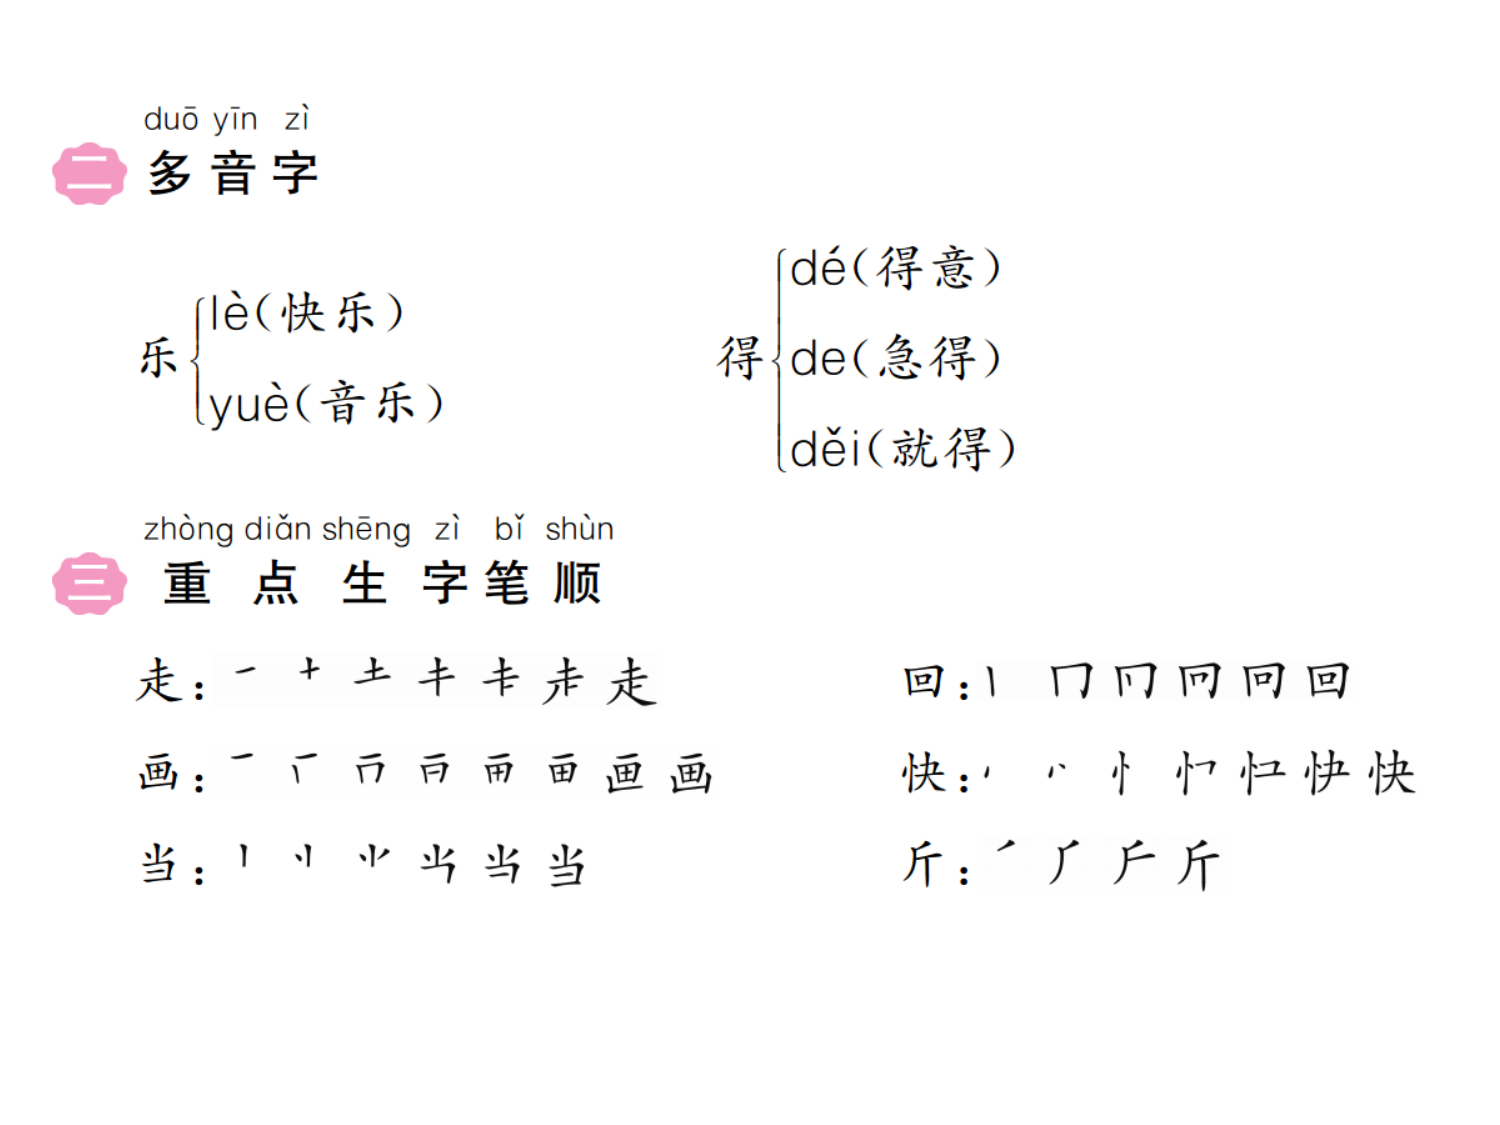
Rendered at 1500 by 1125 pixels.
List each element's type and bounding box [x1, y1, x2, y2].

picture [41, 94, 1459, 905]
